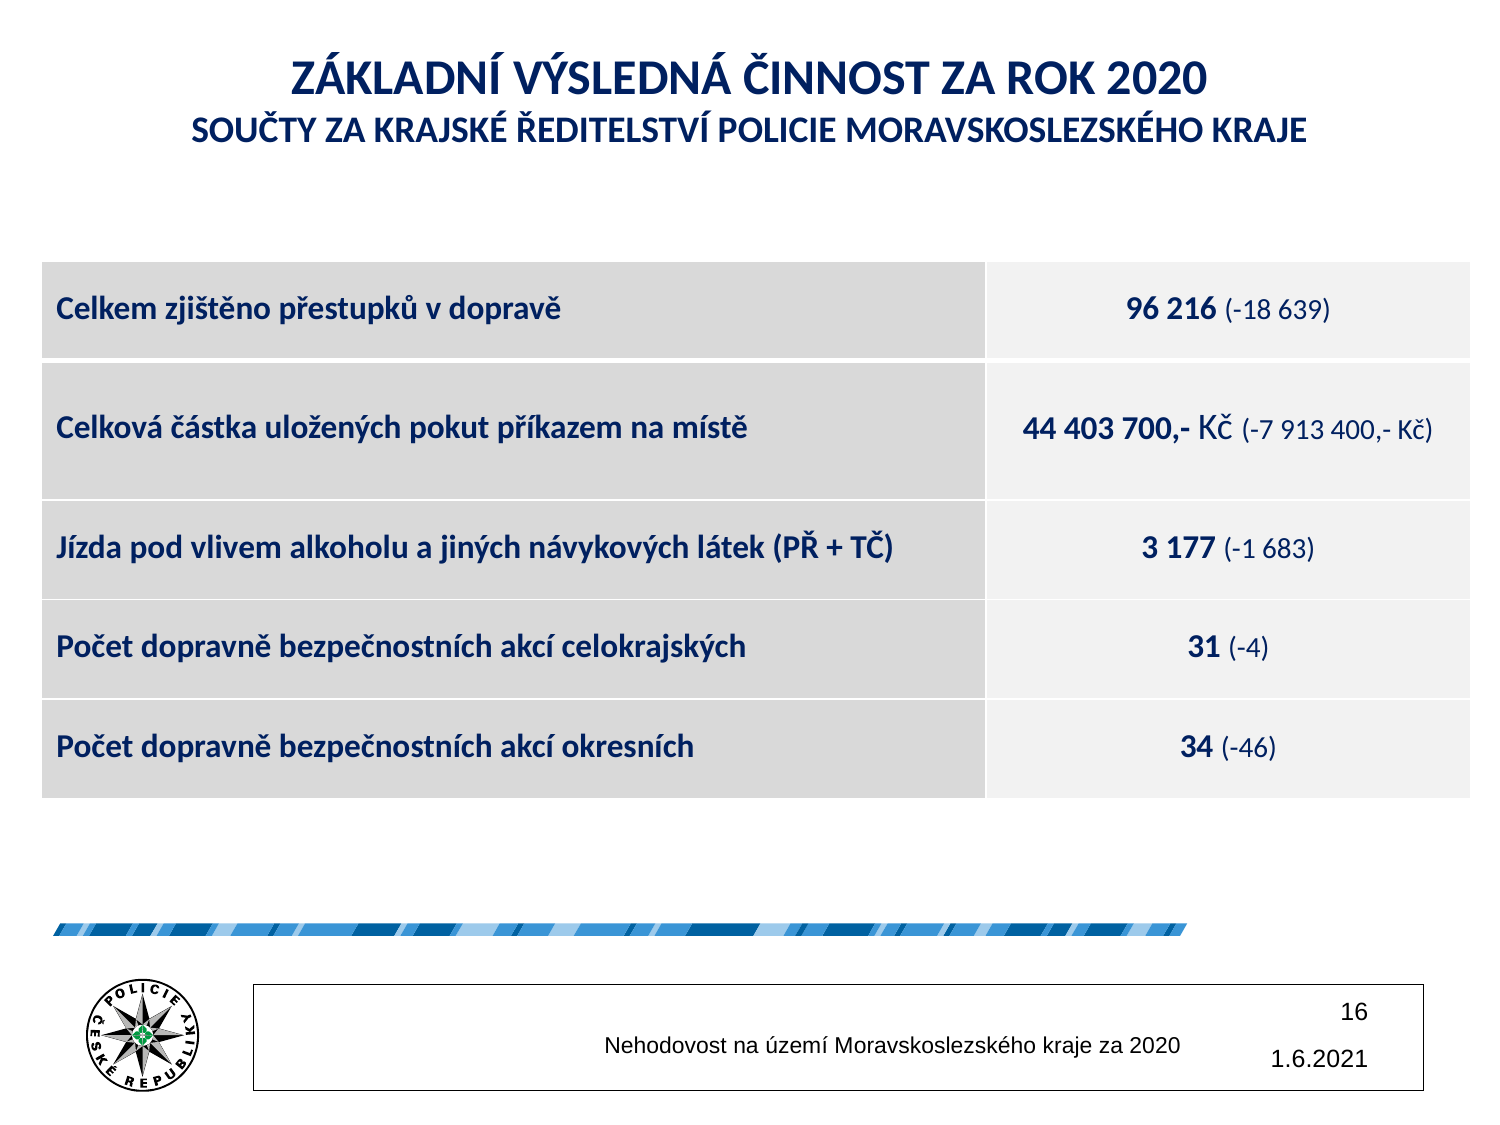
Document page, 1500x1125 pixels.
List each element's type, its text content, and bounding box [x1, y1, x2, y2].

table_cell Počet dopravně bezpečnostních akcí celokrajských [42, 600, 985, 698]
table_cell Celková částka uložených pokut příkazem na místě [42, 363, 985, 499]
table_cell Počet dopravně bezpečnostních akcí okresních [42, 700, 985, 798]
slide_number 16 [1222, 987, 1384, 1024]
table_cell 31 (-4) [987, 600, 1470, 698]
table_cell Jízda pod vlivem alkoholu a jiných návykových látek (PŘ + TČ) [42, 501, 985, 599]
table_cell 3 177 (-1 683) [987, 501, 1470, 599]
table_cell 44 403 700,- Kč (-7 913 400,- Kč) [987, 363, 1470, 499]
footer Nehodovost na území Moravskoslezského kraje za 2020 [289, 1023, 1199, 1066]
table_header Celkem zjištěno přestupků v dopravě [42, 262, 985, 358]
title ZÁKLADNÍ VÝSLEDNÁ ČINNOST ZA ROK 2020 SOUČTY ZA KRAJSKÉ ŘEDITELSTVÍ POLICIE MORAVSKOSLEZSKÉHO KRAJE [75, 45, 1425, 149]
table_cell 34 (-46) [987, 700, 1470, 798]
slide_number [1092, 1034, 1384, 1071]
table_header 96 216 (-18 639) [987, 262, 1470, 358]
